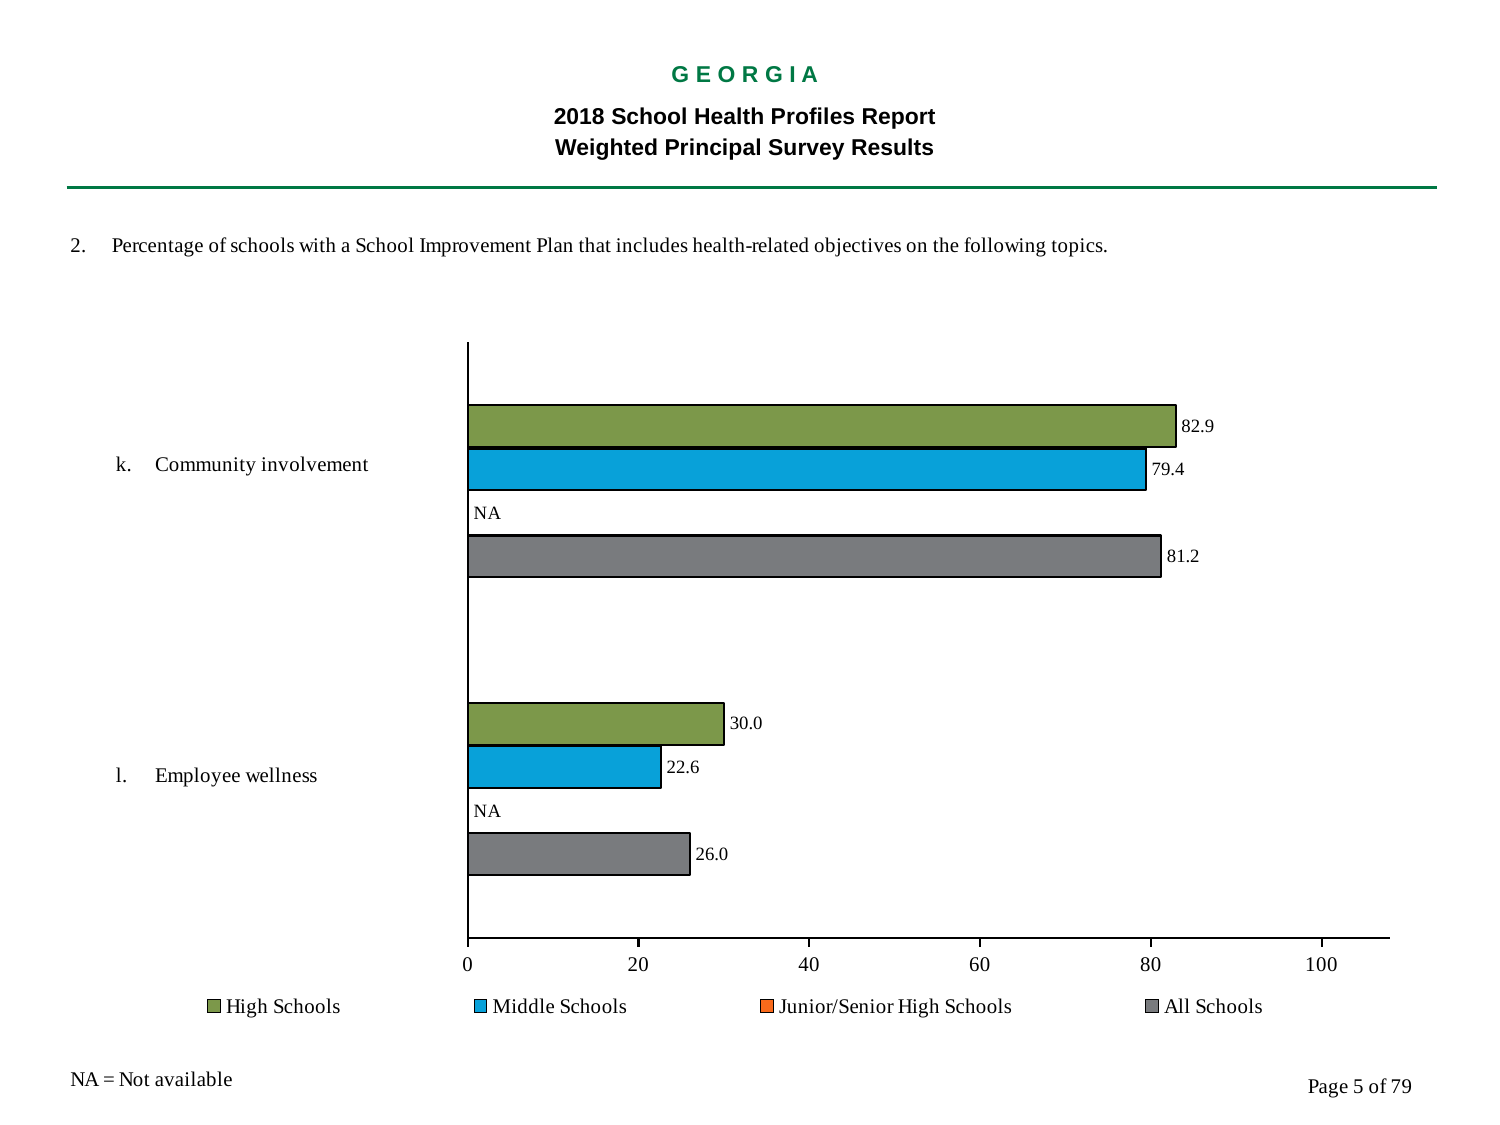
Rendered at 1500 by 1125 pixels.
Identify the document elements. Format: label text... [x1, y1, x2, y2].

text_box 2018 School Health Profiles Report [41, 93, 1448, 125]
text_box Weighted Principal Survey Results [41, 125, 1448, 168]
chart [41, 208, 1448, 1105]
text_box G E O R G I A [41, 52, 1448, 93]
